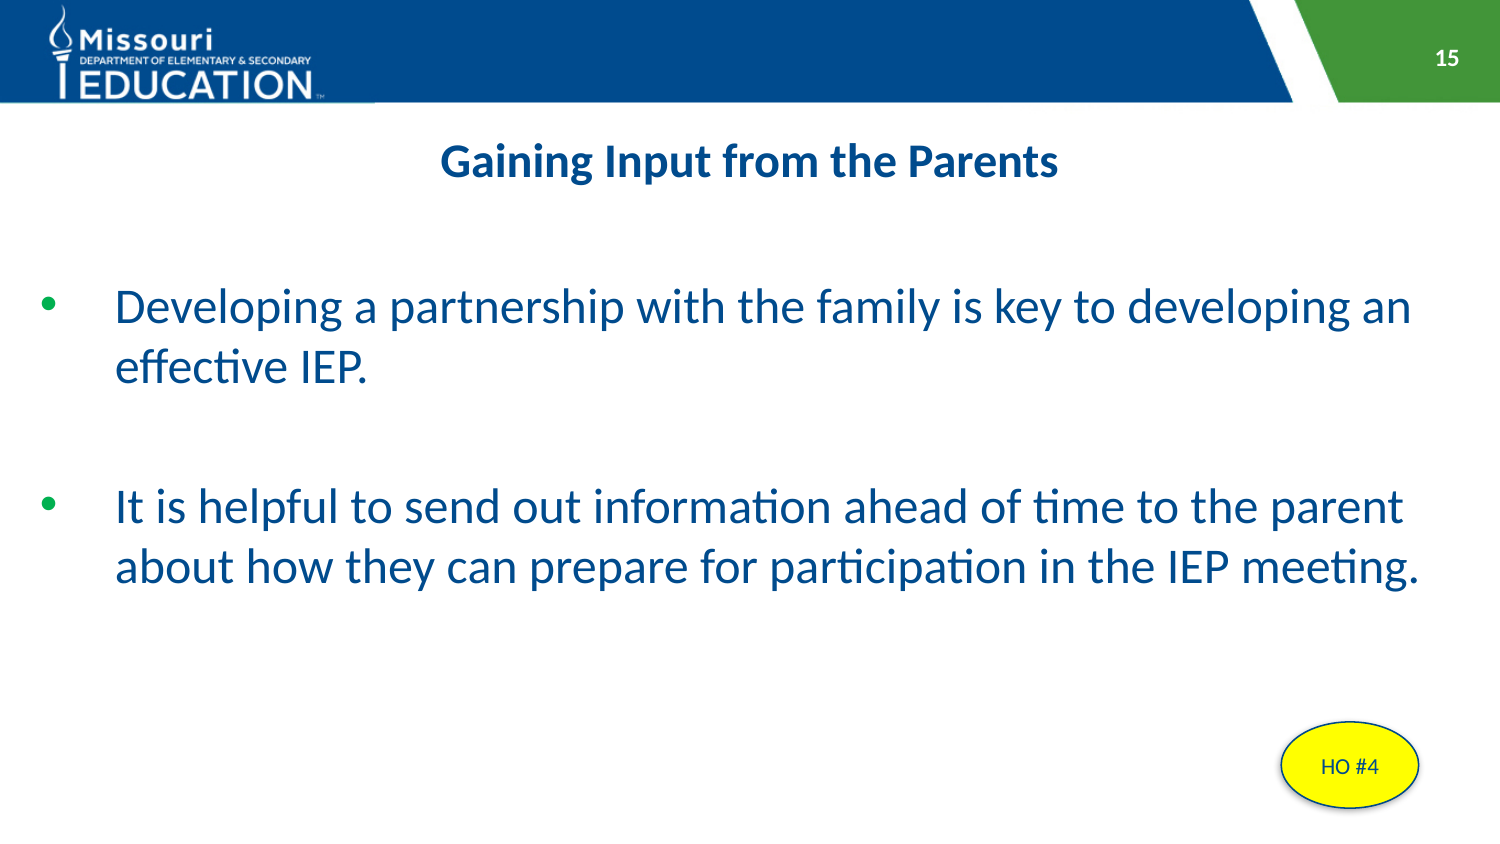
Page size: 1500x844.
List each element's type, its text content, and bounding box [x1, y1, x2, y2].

list Developing a partnership with the family is key to developing an effective IEP. It is helpful to send out information ahead of time to the parent about how they can prepare for participation in the IEP meeting. [24, 265, 1475, 810]
slide_number 15 [1350, 34, 1475, 80]
picture [0, 0, 1500, 844]
text_box HO #4 [1280, 721, 1420, 809]
title Gaining Input from the Parents [24, 121, 1475, 254]
